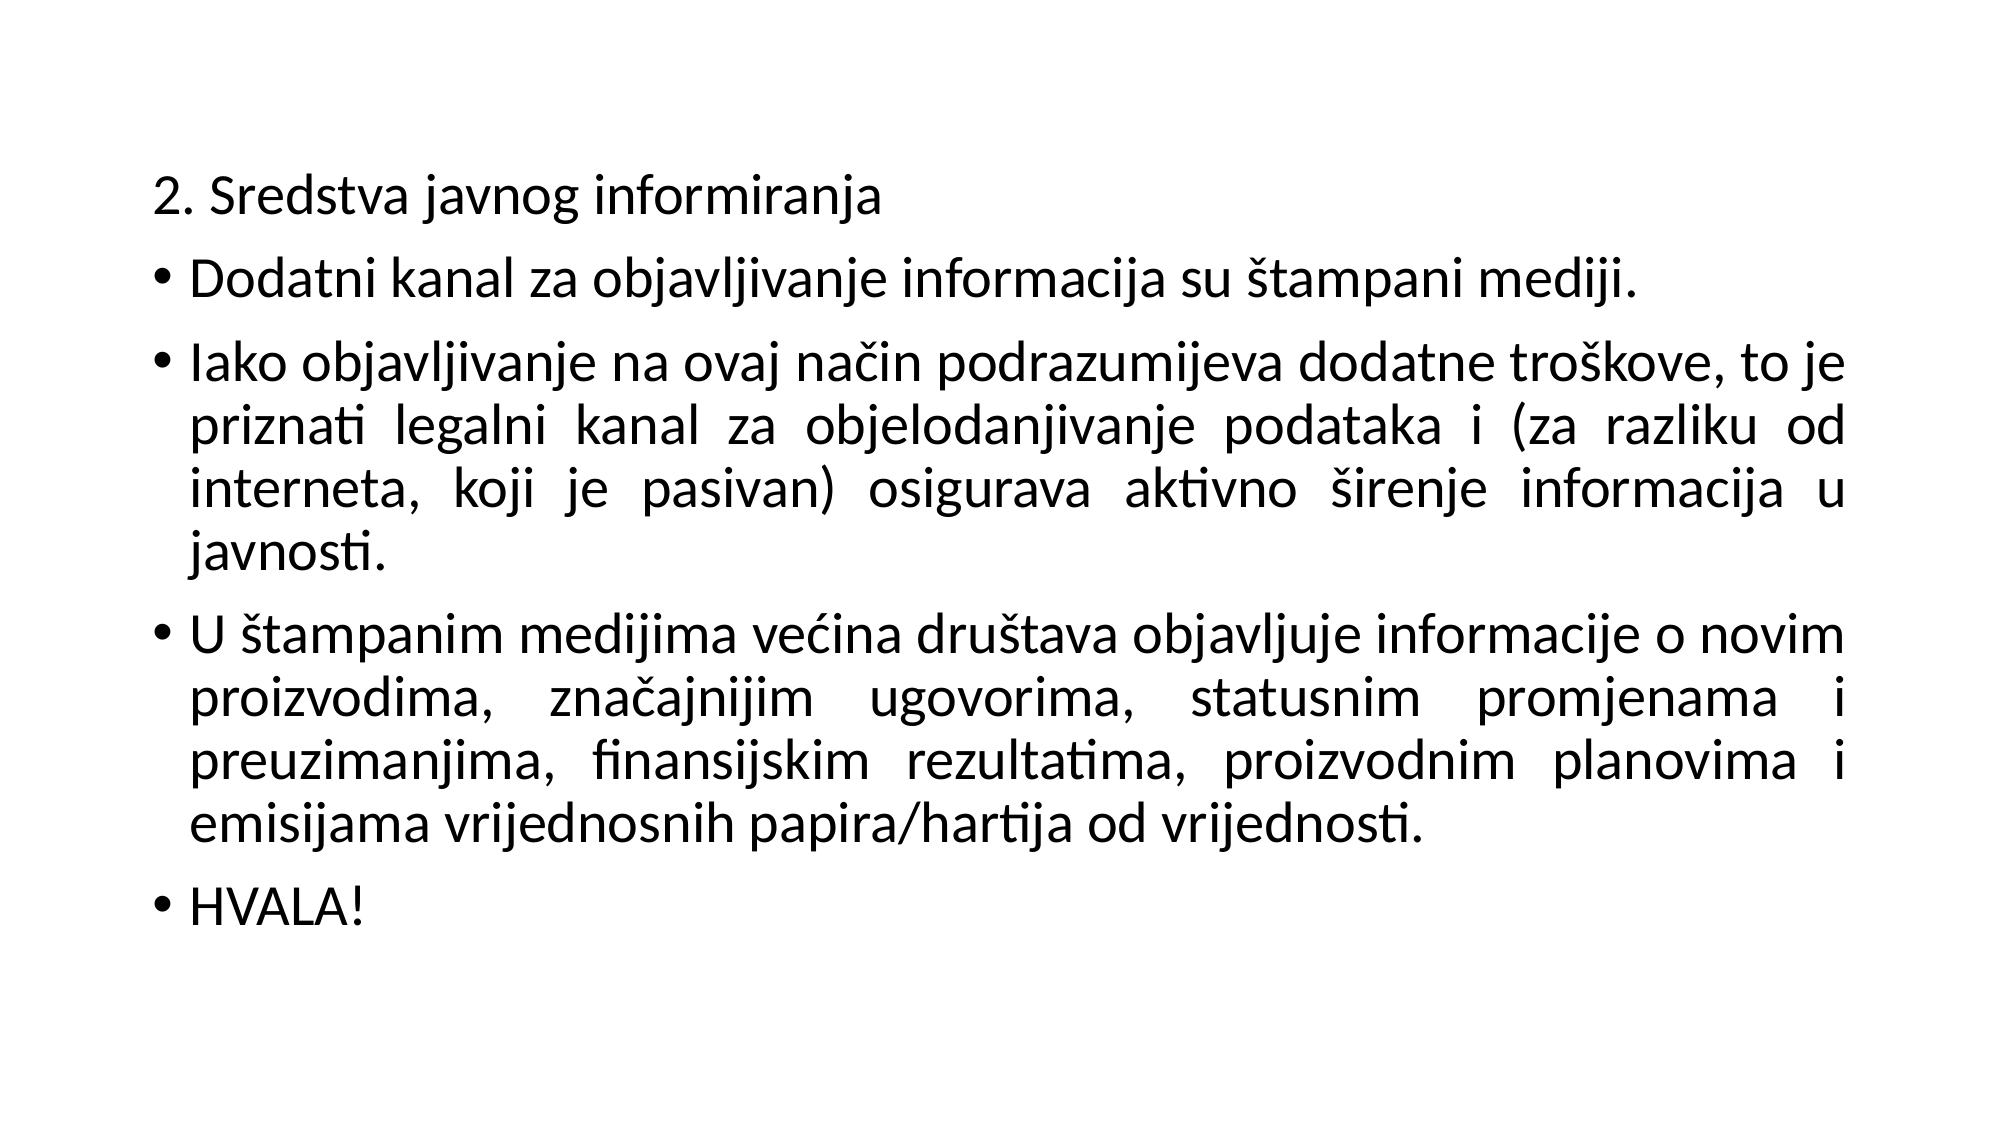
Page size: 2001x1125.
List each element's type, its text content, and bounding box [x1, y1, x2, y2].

list 2. Sredstva javnog informiranja Dodatni kanal za objavljivanje informacija su štampani mediji. Iako objavljivanje na ovaj način podrazumijeva dodatne troškove, to je priznati legalni kanal za objelodanjivanje podataka i (za razliku od interneta, koji je pasivan) osigurava aktivno širenje informacija u javnosti. U štampanim medijima većina društava objavljuje informacije o novim proizvodima, značajnijim ugovorima, statusnim promjenama i preuzimanjima, finansijskim rezultatima, proizvodnim planovima i emisijama vrijednosnih papira/hartija od vrijednosti. HVALA! [137, 156, 1863, 1014]
